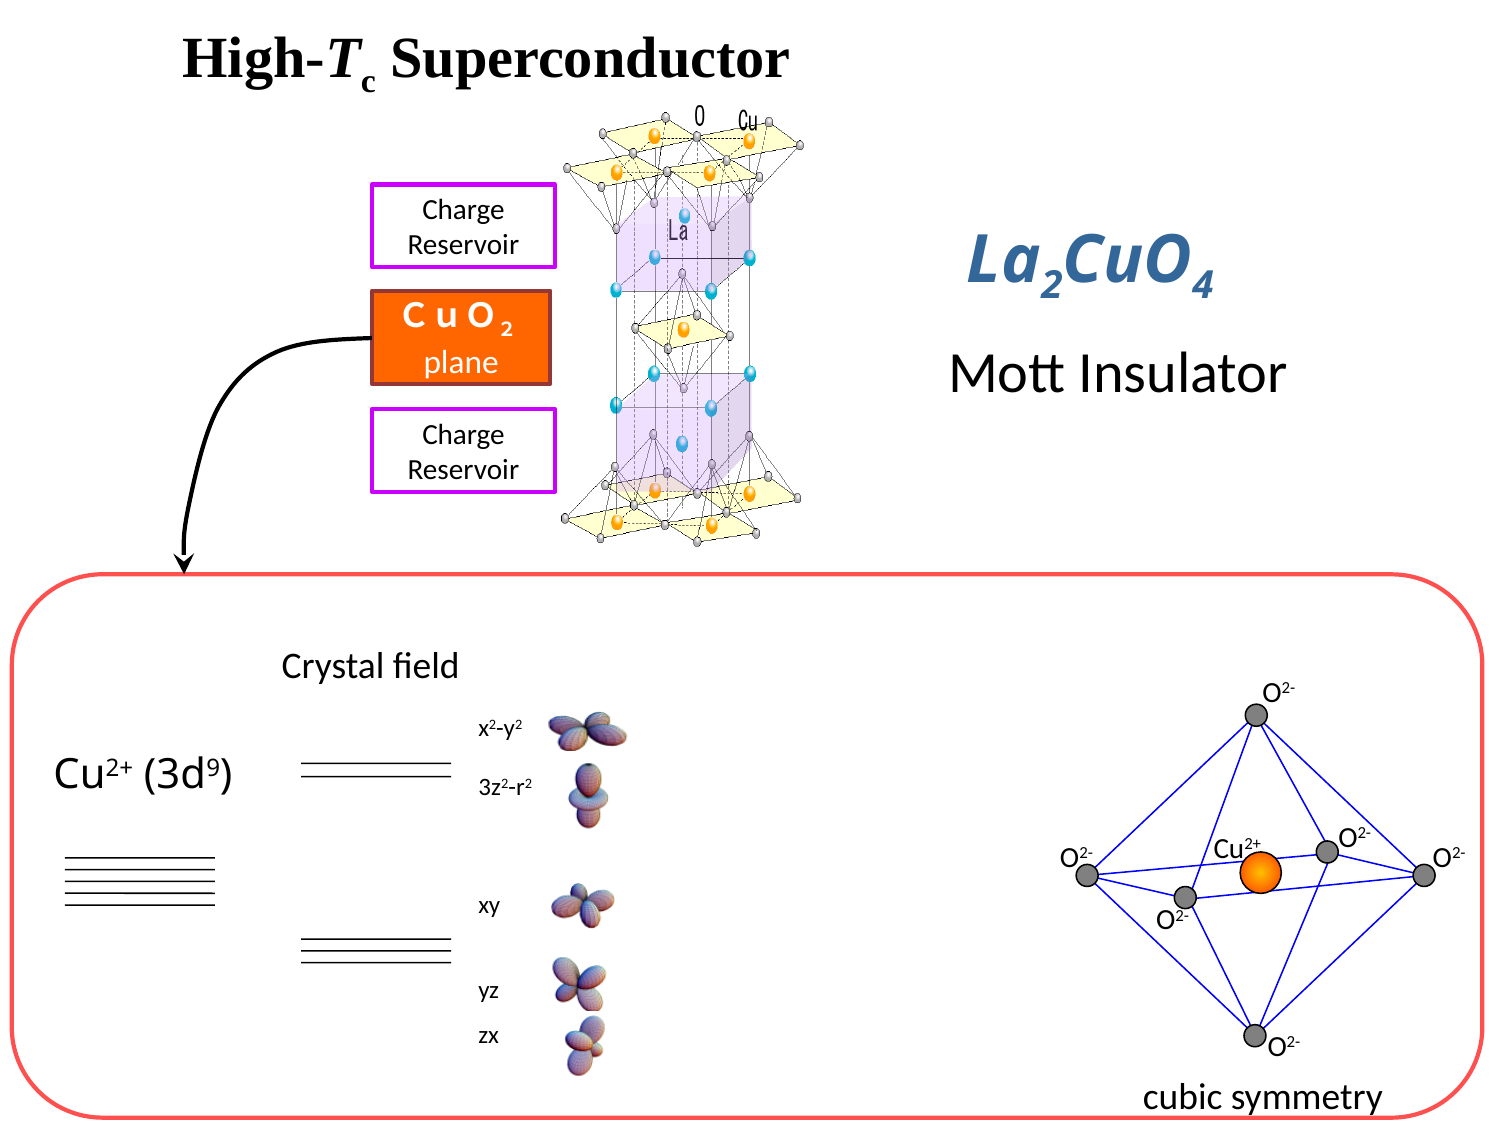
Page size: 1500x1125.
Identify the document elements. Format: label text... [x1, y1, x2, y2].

text_box [9, 572, 1485, 1120]
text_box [300, 668, 644, 1083]
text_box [64, 857, 216, 906]
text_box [1045, 665, 1483, 1125]
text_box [930, 207, 1306, 413]
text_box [371, 184, 556, 492]
text_box High-Tc Superconductor [0, 0, 1500, 102]
text_box Cu2+ (3d9) [38, 739, 248, 805]
text_box Crystal field [266, 633, 475, 694]
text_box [560, 101, 804, 551]
text_box [173, 337, 366, 575]
